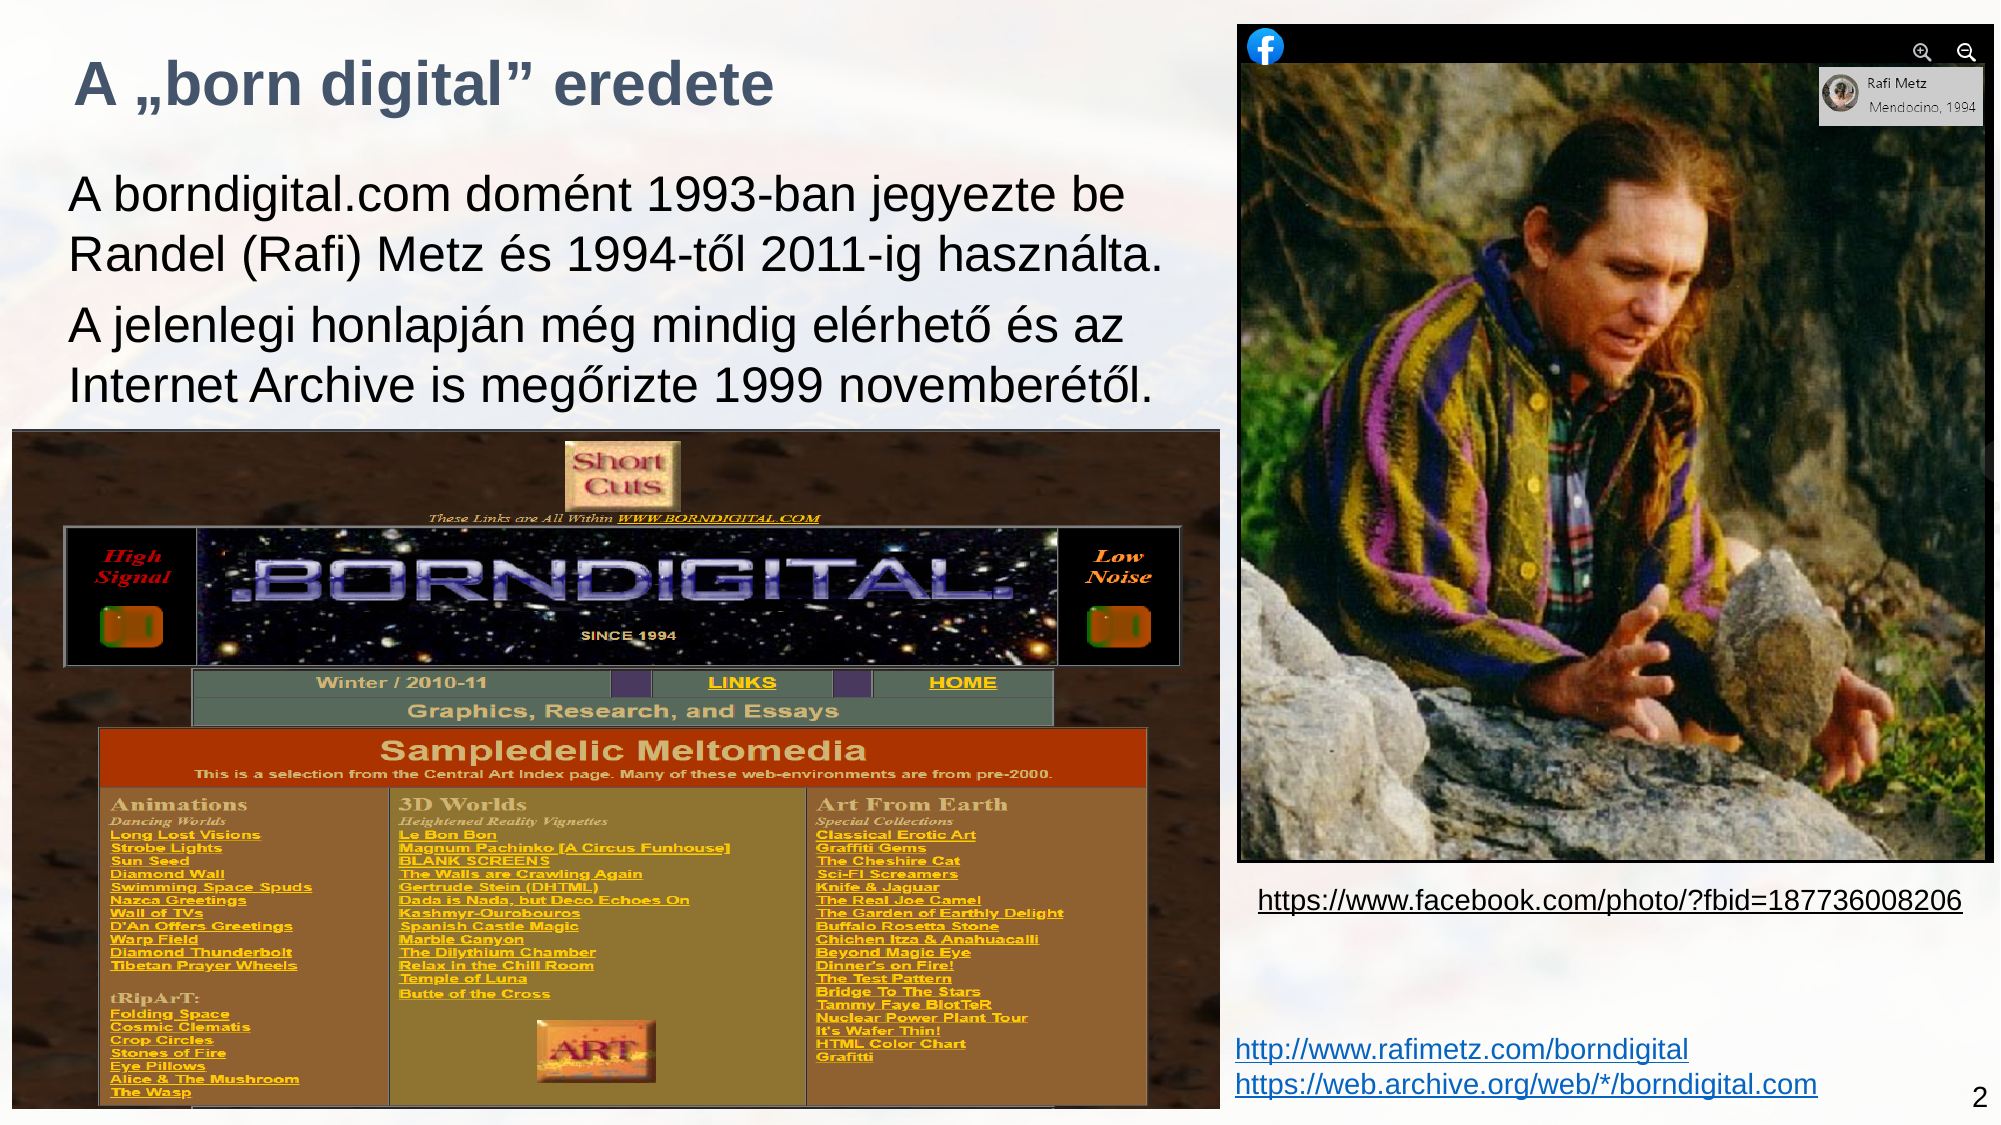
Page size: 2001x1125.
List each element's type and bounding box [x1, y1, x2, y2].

list [12, 429, 1220, 1109]
picture [0, 0, 2000, 1125]
text_box [1237, 24, 1994, 924]
